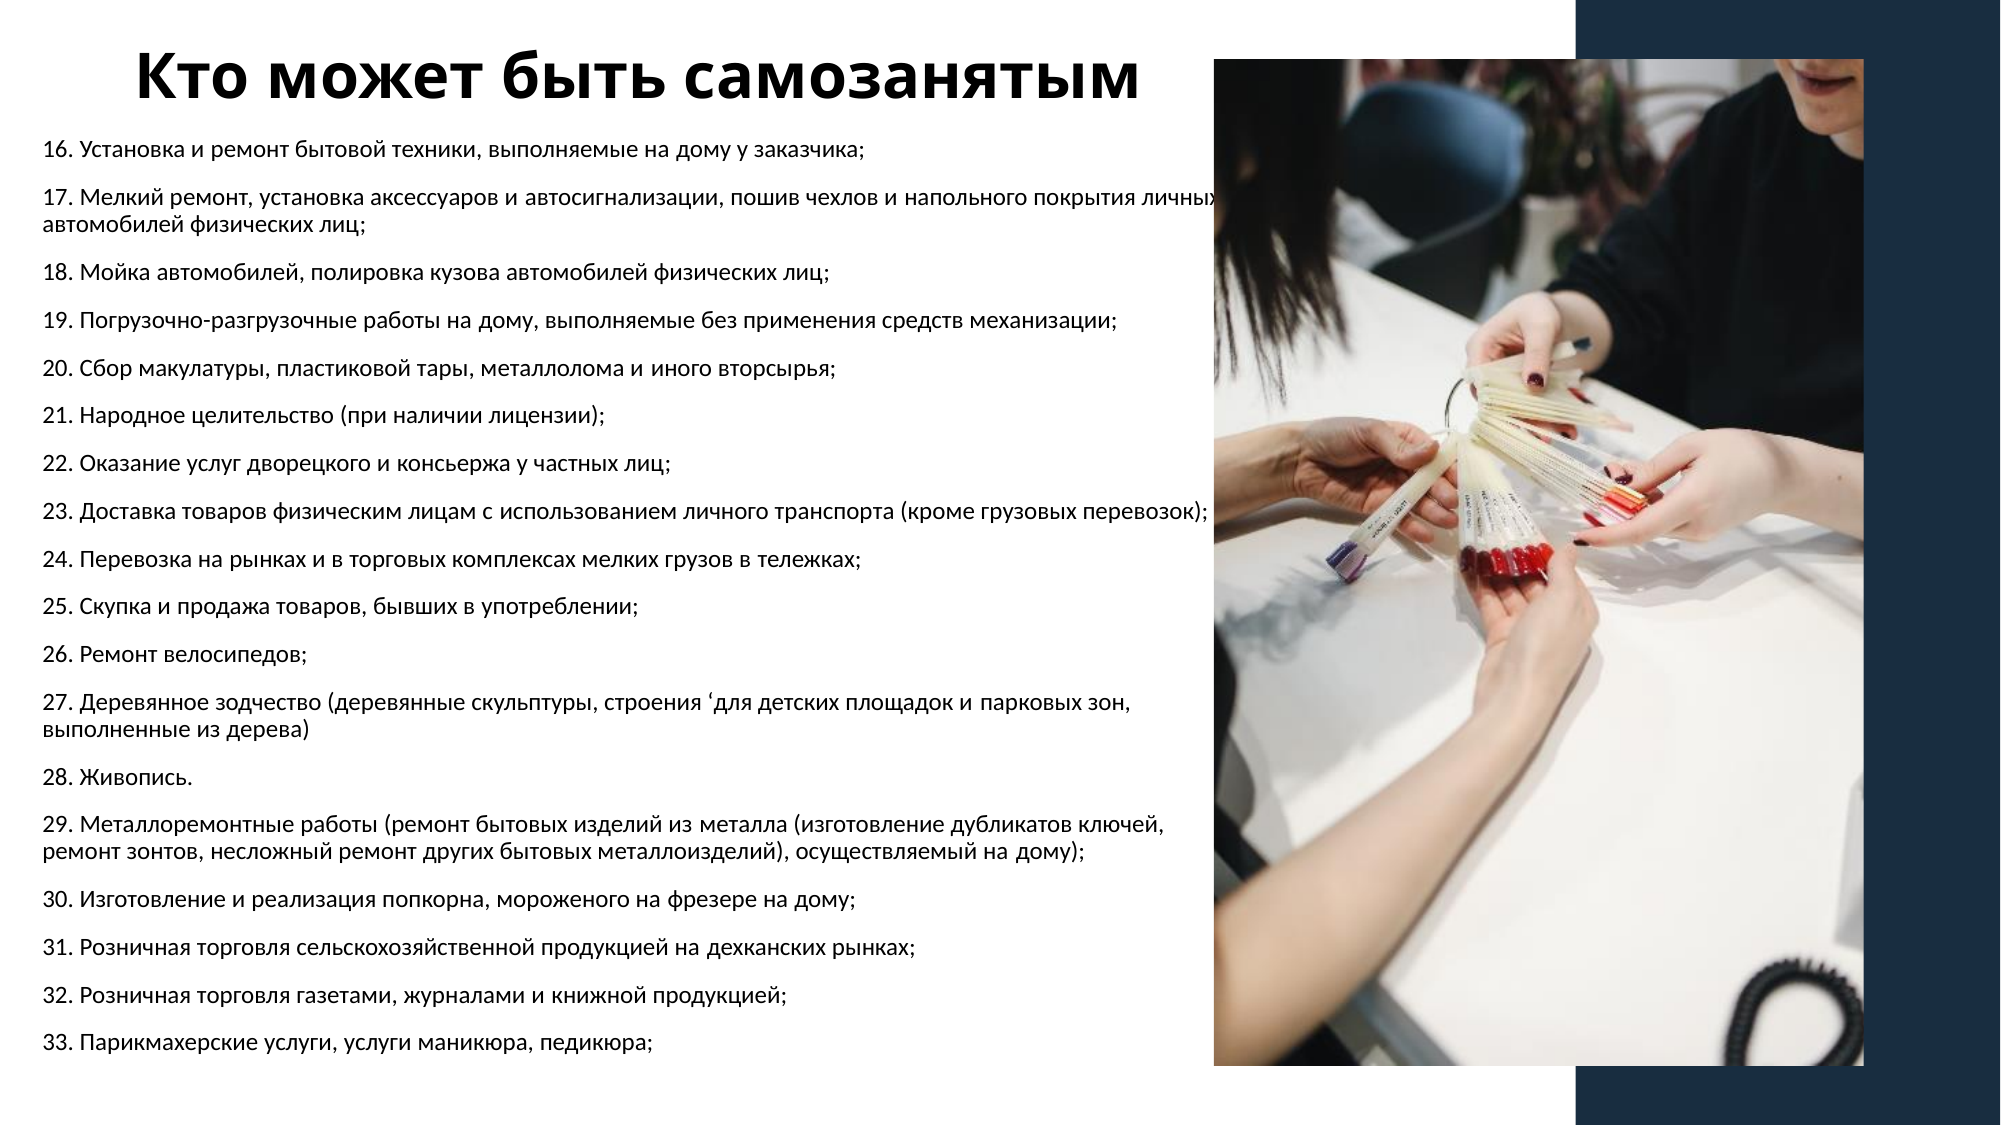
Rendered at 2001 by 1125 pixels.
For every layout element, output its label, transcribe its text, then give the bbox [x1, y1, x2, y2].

title Кто может быть самозанятым [74, 23, 1175, 128]
picture [1213, 59, 1864, 1066]
text_box 5 [56, 947, 112, 1023]
list 16. Установка и ремонт бытовой техники, выполняемые на дому у заказчика; 17. Мелкий ремонт, установка аксессуаров и автосигнализации, пошив чехлов и напольного покрытия личных автомобилей физических лиц; 18. Мойка автомобилей, полировка кузова автомобилей физических лиц; 19. Погрузочно-разгрузочные работы на дому, выполняемые без применения средств механизации; 20. Сбор макулатуры, пластиковой тары, металлолома и иного вторсырья; 21. Народное целительство (при наличии лицензии); 22. Оказание услуг дворецкого и консьержа у частных лиц; 23. Доставка товаров физическим лицам с использованием личного транспорта (кроме грузовых перевозок); 24. Перевозка на рынках и в торговых комплексах мелких грузов в тележках; 25. Скупка и продажа товаров, бывших в употреблении; 26. Ремонт велосипедов; 27. Деревянное зодчество (деревянные скульптуры, строения ‘для детских площадок и парковых зон, выполненные из дерева) 28. Живопись. 29. Металлоремонтные работы (ремонт бытовых изделий из металла (изготовление дубликатов ключей, ремонт зонтов, несложный ремонт других бытовых металлоизделий), осуществляемый на дому); 30. Изготовление и реализация попкорна, мороженого на фрезере на дому; 31. Розничная торговля сельскохозяйственной продукцией на дехканских рынках; 32. Розничная торговля газетами, журналами и книжной продукцией; 33. Парикмахерские услуги, услуги маникюра, педикюра; [27, 128, 1213, 476]
text_box 01 [56, 493, 137, 569]
